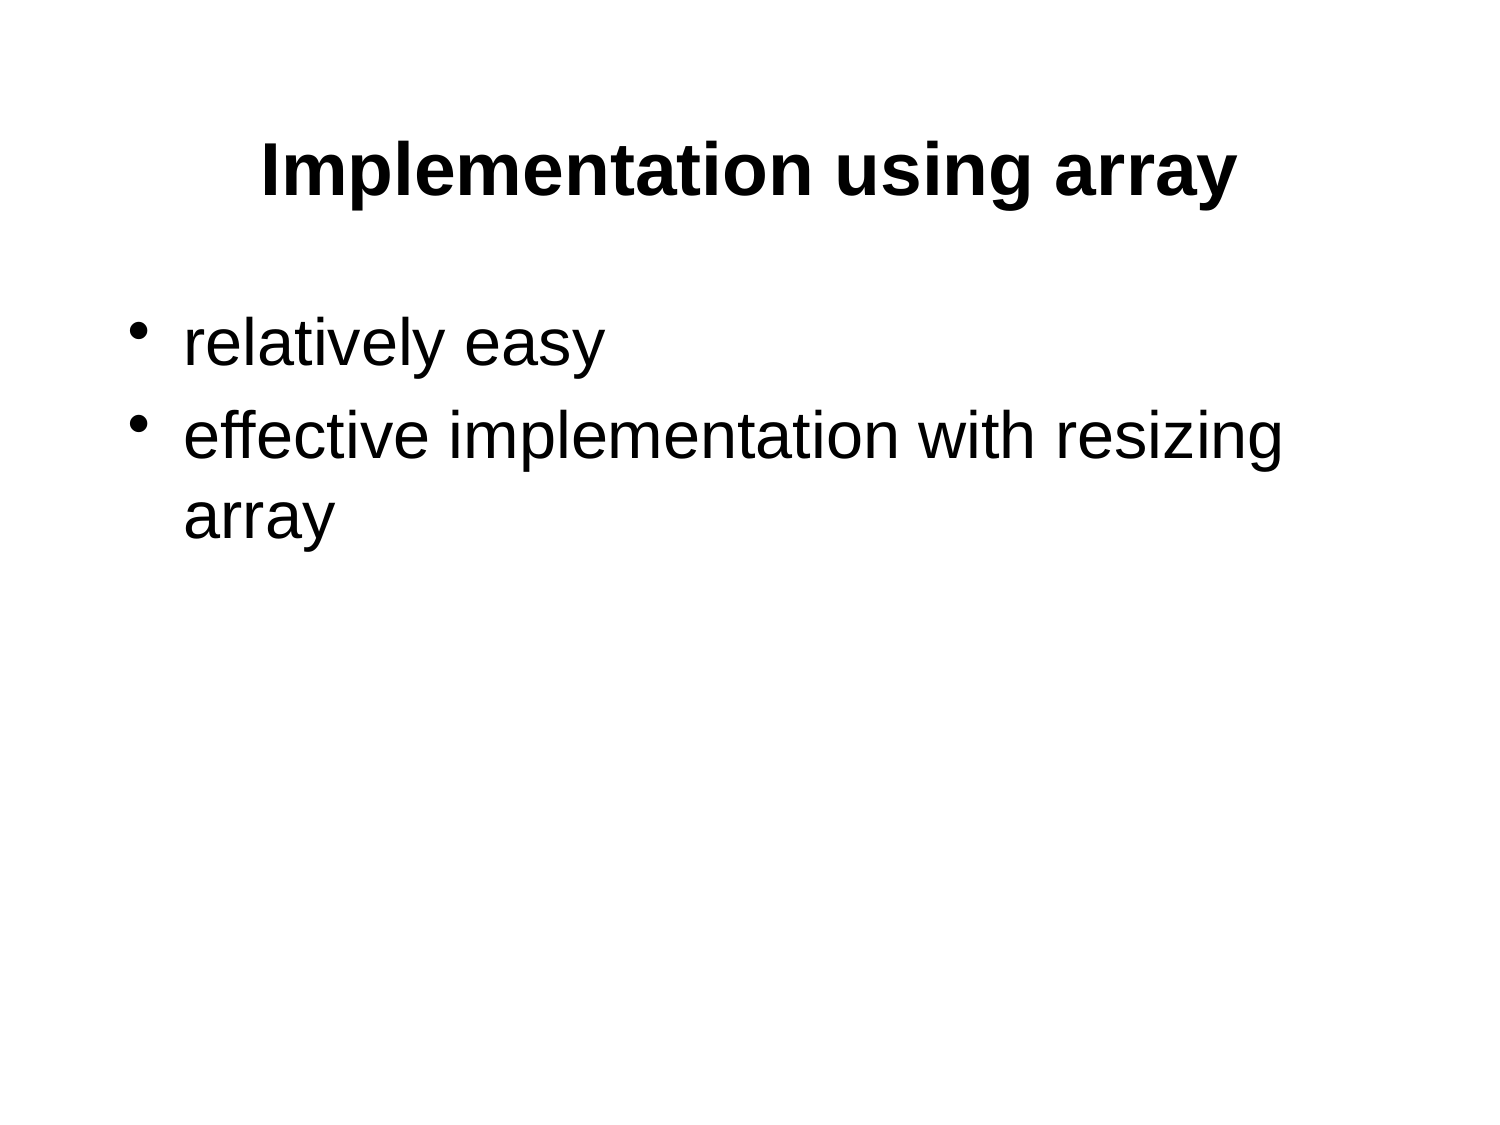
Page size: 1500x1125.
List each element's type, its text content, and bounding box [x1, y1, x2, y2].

title Implementation using array [112, 99, 1388, 232]
list relatively easy effective implementation with resizing array [112, 290, 1388, 1000]
